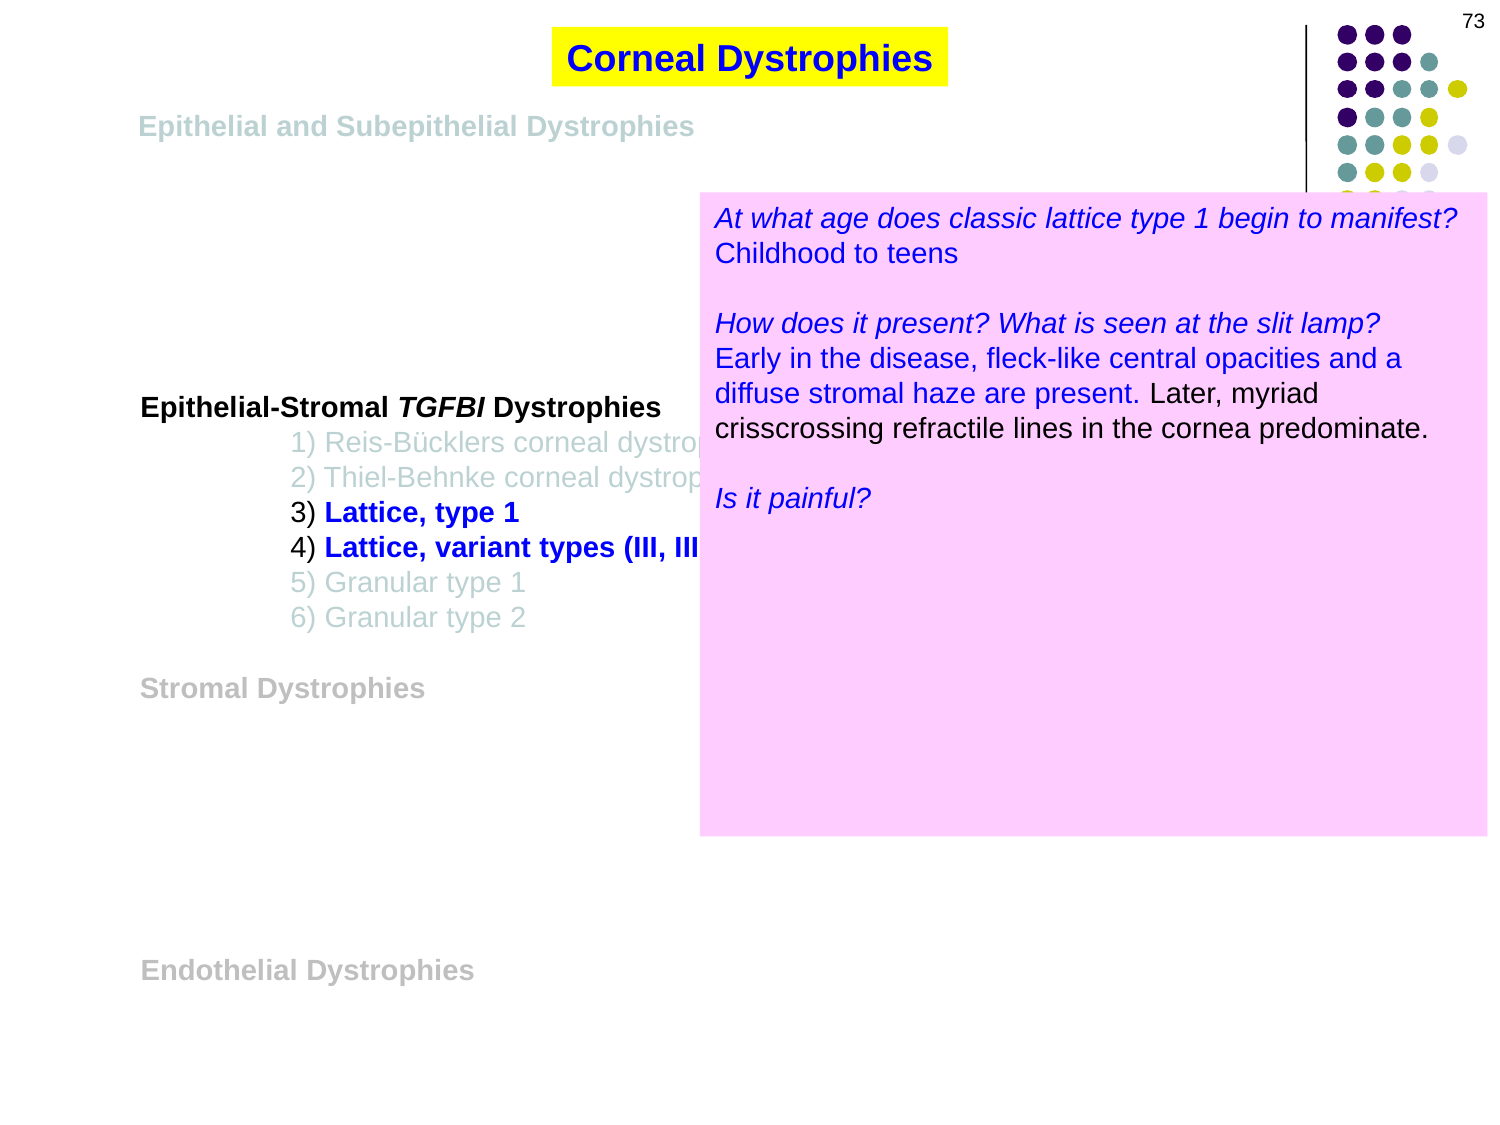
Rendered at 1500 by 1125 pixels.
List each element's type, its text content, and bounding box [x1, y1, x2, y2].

text_box Epithelial and Subepithelial Dystrophies [123, 99, 711, 150]
text_box At what age does classic lattice type 1 begin to manifest? Childhood to teens How does it present? What is seen at the slit lamp? Early in the disease, fleck-like central opacities and a diffuse stromal haze are present. Later, myriad crisscrossing refractile lines in the cornea predominate. Is it painful? Yes; pts get recurrent epithelial erosions Does it affect vision? Surface irregularity and stromal haze often results in decreased vision What is the hallmark of lattice type 1 on light microscopy? The presence of amyloid in the subepithelial space and anterior stroma [699, 192, 1488, 837]
text_box Endothelial Dystrophies [125, 943, 491, 994]
text_box Stromal Dystrophies [124, 662, 550, 713]
text_box Corneal Dystrophies [551, 26, 949, 87]
slide_number 73 [1149, 0, 1500, 75]
text_box Epithelial-Stromal TGFBI Dystrophies 1) Reis-Bücklers corneal dystrophy 2) Thiel-Behnke corneal dystrophy 3) Lattice, type 1 4) Lattice, variant types (III, IIIA, I/IIIA, IV) 5) Granular type 1 6) Granular type 2 [125, 380, 699, 641]
